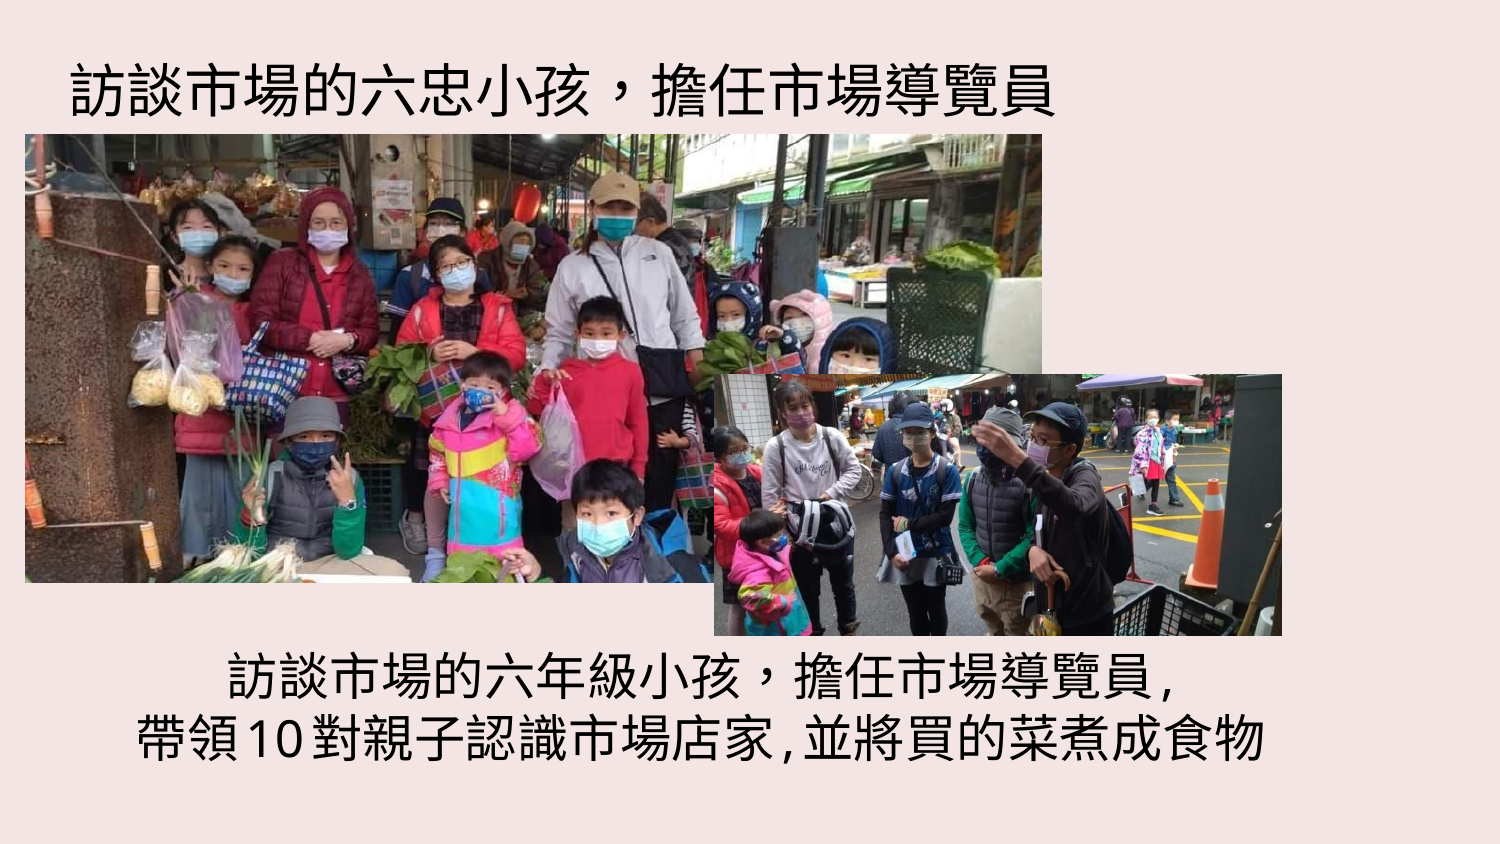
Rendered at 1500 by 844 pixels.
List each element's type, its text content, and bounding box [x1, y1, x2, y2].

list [25, 134, 1043, 584]
picture [714, 374, 1283, 637]
text_box 訪談市場的六年級小孩，擔任市場導覽員, 帶領10對親子認識市場店家,並將買的菜煮成食物 [25, 635, 1376, 777]
title 訪談市場的六忠小孩，擔任市場導覽員 [53, 28, 1500, 150]
